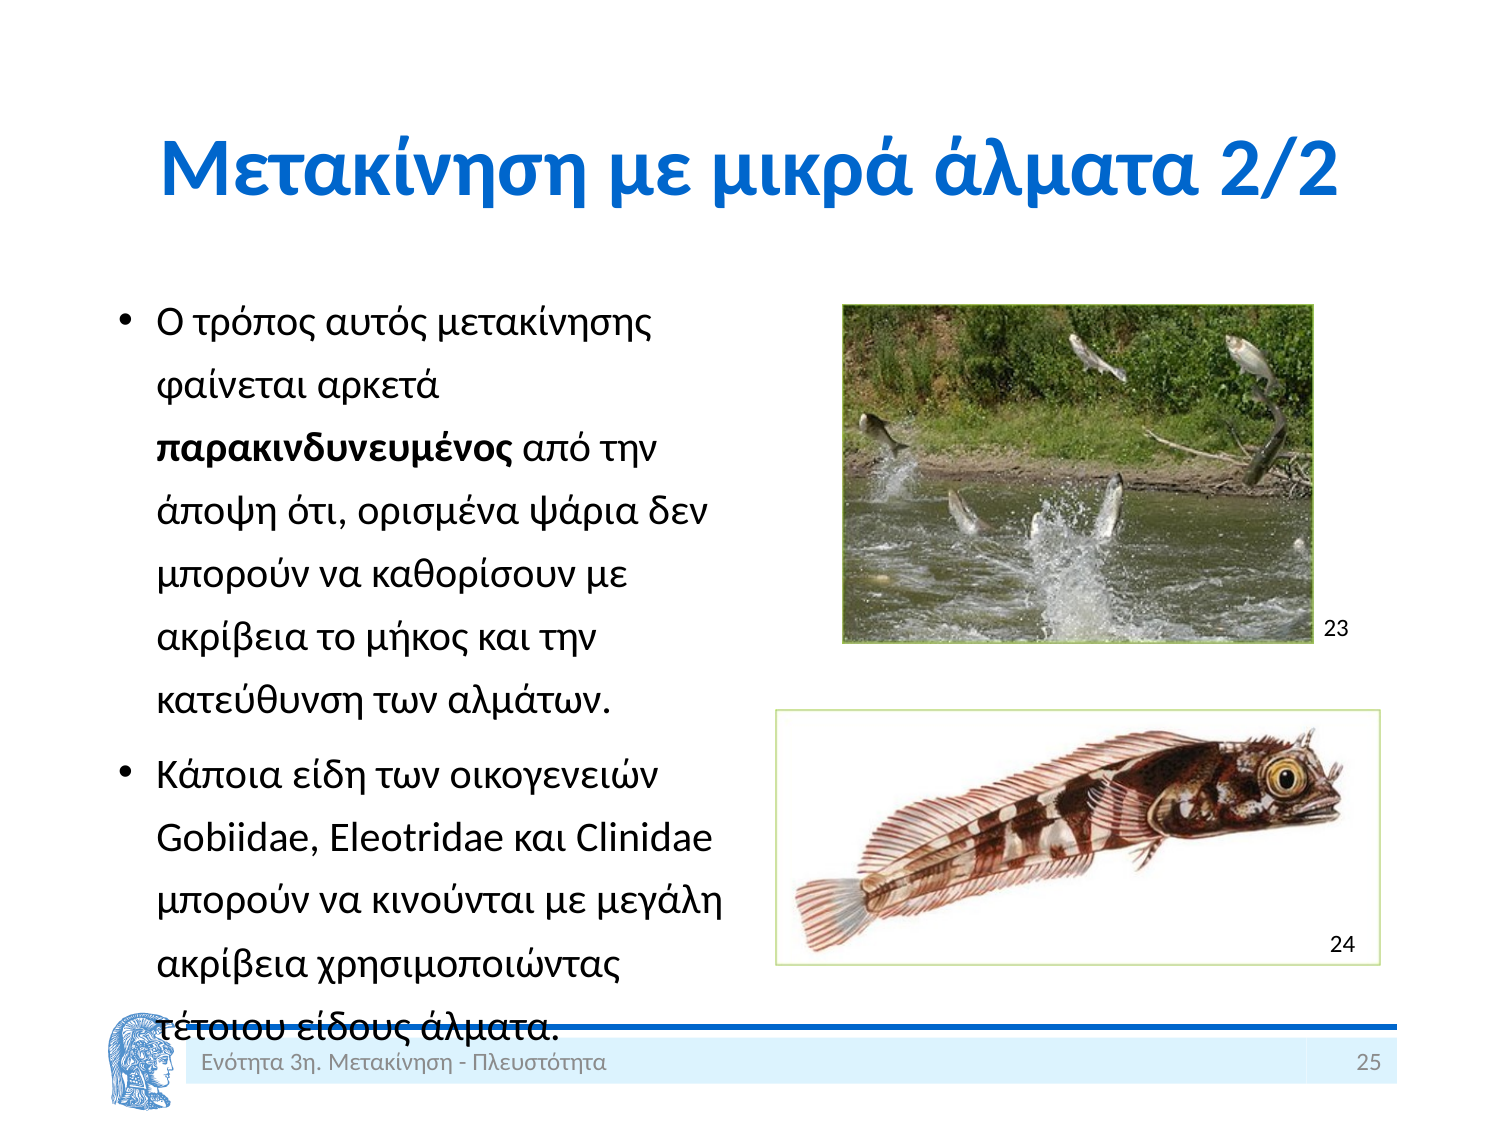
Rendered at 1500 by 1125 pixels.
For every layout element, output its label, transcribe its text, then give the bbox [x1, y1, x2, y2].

text_box 23 [1308, 603, 1365, 649]
slide_number 25 [1306, 1037, 1397, 1084]
title Μετακίνηση με μικρά άλματα 2/2 [103, 59, 1397, 278]
footer Ενότητα 3η. Μετακίνηση - Πλευστότητα [186, 1037, 1306, 1084]
list Ο τρόπος αυτός μετακίνησης φαίνεται αρκετά παρακινδυνευμένος από την άποψη ότι, ορισμένα ψάρια δεν μπορούν να καθορίσουν με ακρίβεια το μήκος και την κατεύθυνση των αλμάτων. Κάποια είδη των οικογενειών Gobiidae, Eleotridae και Clinidae μπορούν να κινούνται με μεγάλη ακρίβεια χρησιμοποιώντας τέτοιου είδους άλματα. [103, 273, 759, 1076]
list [775, 709, 1381, 966]
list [842, 304, 1314, 644]
picture [103, 1076, 186, 1114]
